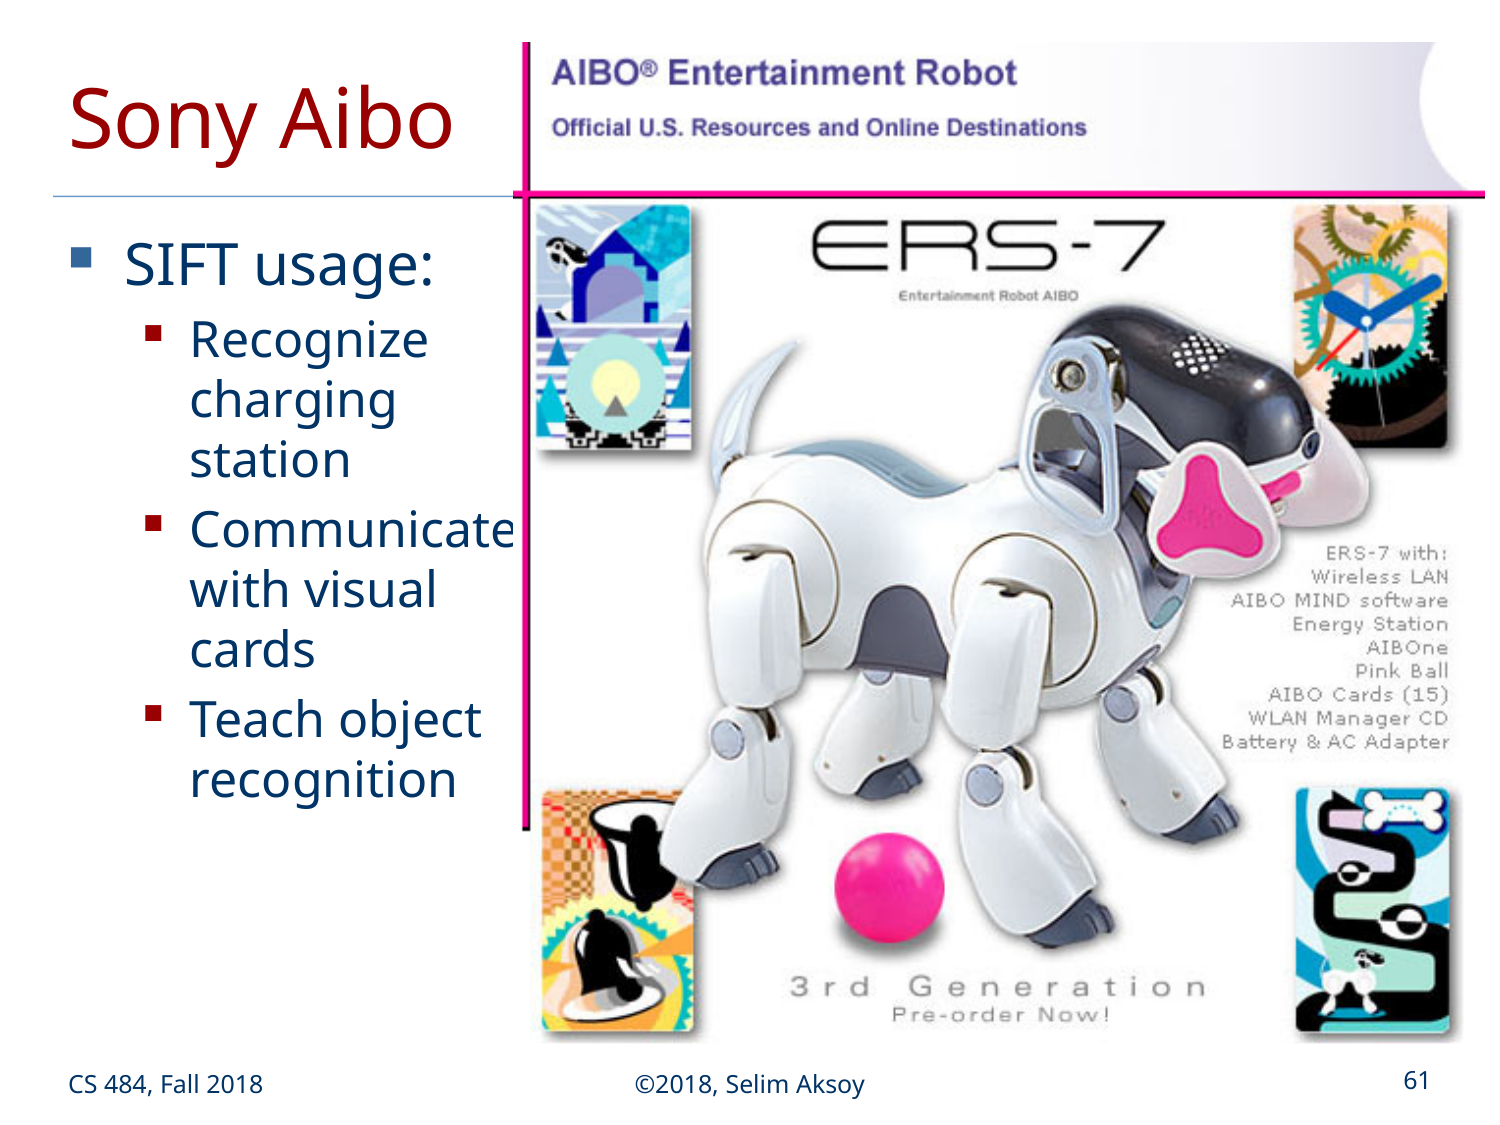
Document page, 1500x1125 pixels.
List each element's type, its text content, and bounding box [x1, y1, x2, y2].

title Sony Aibo [53, 31, 1447, 173]
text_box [513, 42, 1485, 1071]
slide_number CS 484, Fall 2018 [52, 1052, 366, 1107]
list SIFT usage: Recognize charging station Communicate with visual cards Teach object recognition [53, 220, 508, 1035]
footer ©2018, Selim Aksoy [511, 1077, 988, 1107]
slide_number 61 [1134, 1079, 1448, 1107]
